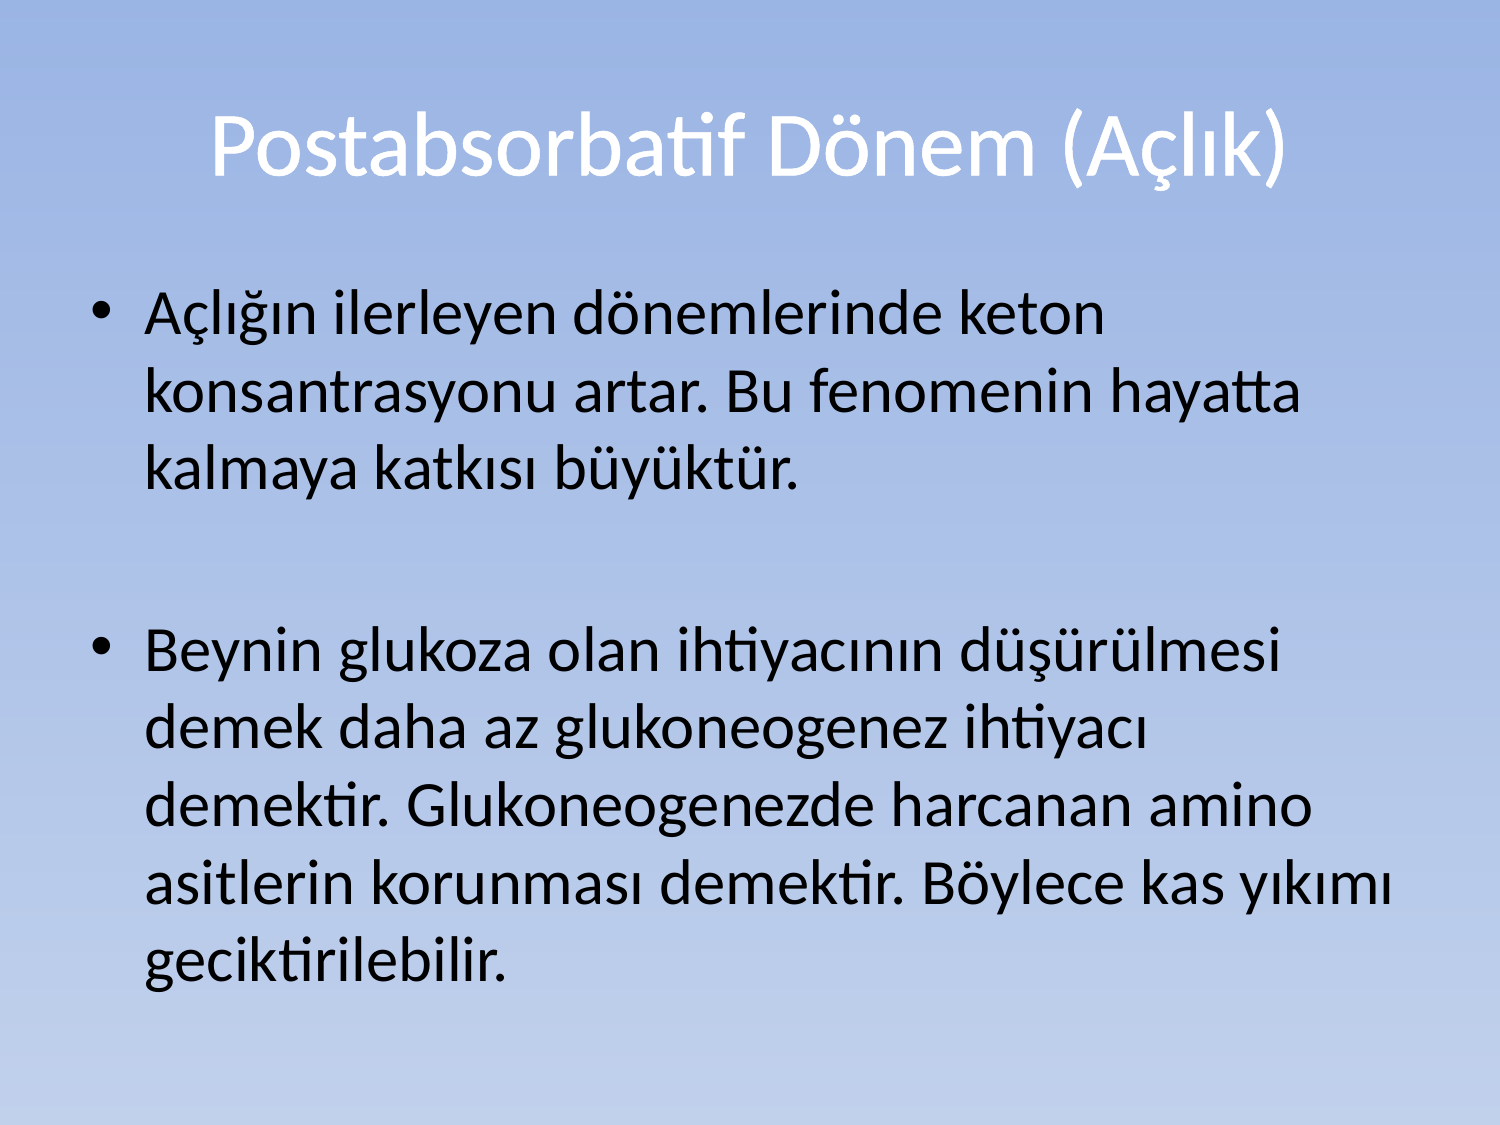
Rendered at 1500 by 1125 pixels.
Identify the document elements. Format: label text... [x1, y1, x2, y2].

title Postabsorbatif Dönem (Açlık) [75, 45, 1425, 233]
list Açlığın ilerleyen dönemlerinde keton konsantrasyonu artar. Bu fenomenin hayatta kalmaya katkısı büyüktür. Beynin glukoza olan ihtiyacının düşürülmesi demek daha az glukoneogenez ihtiyacı demektir. Glukoneogenezde harcanan amino asitlerin korunması demektir. Böylece kas yıkımı geciktirilebilir. [75, 262, 1425, 1005]
